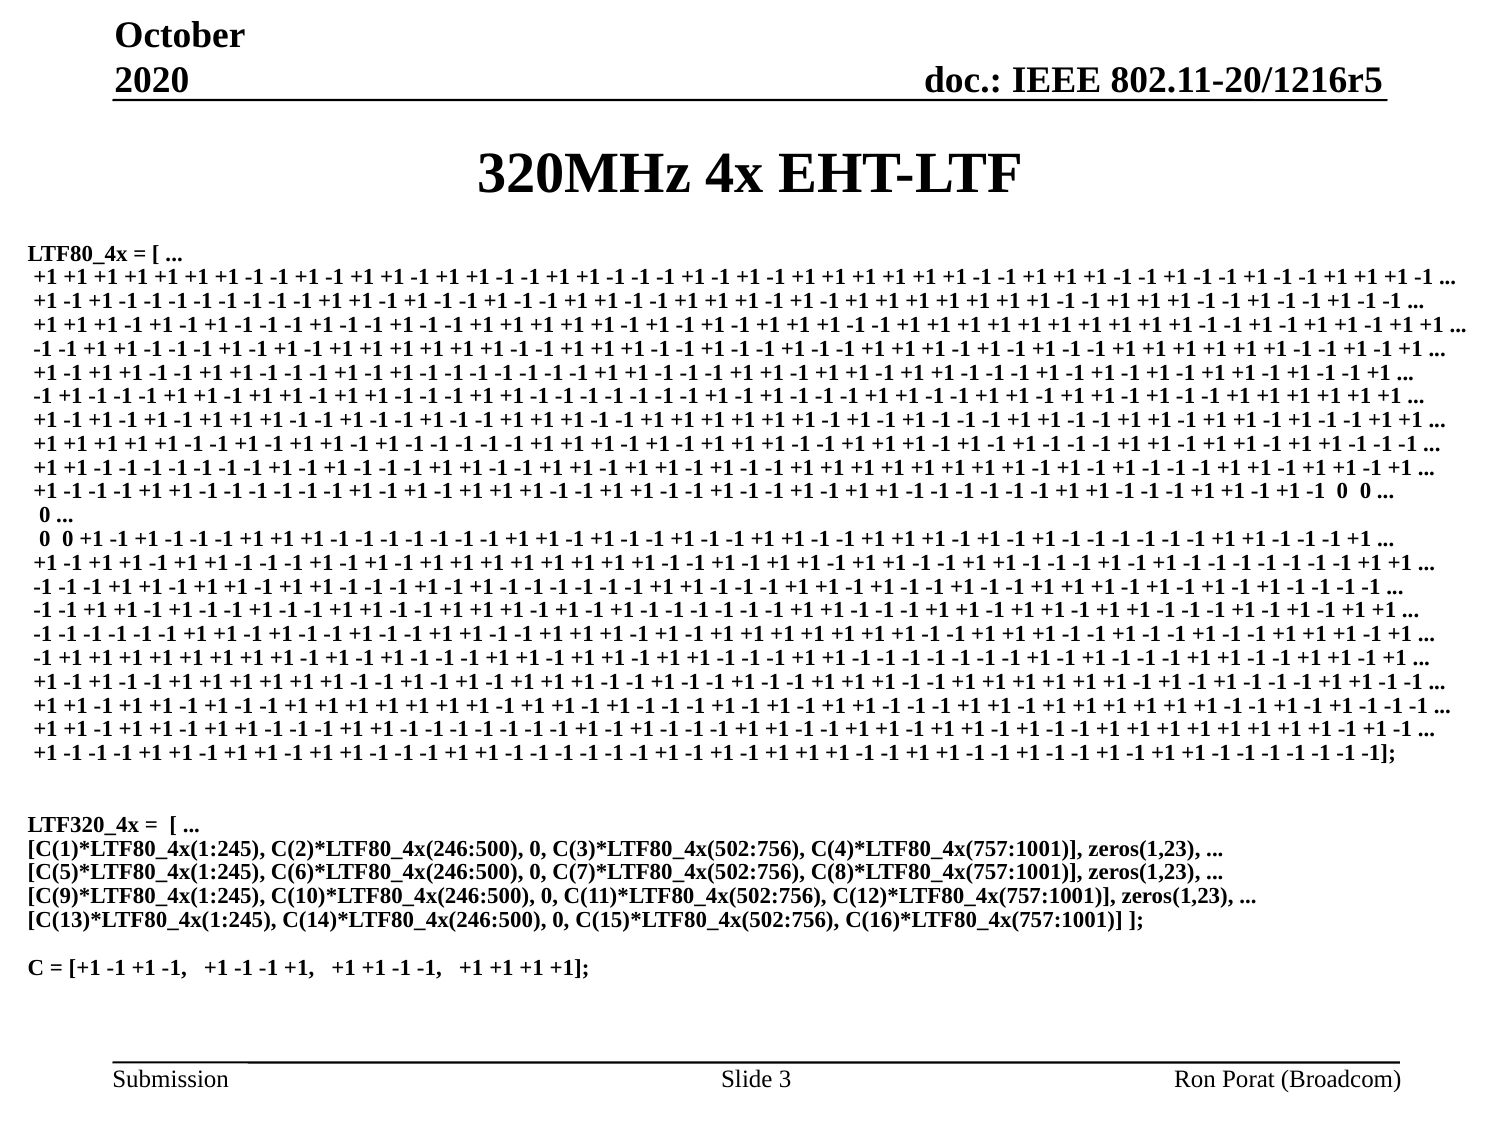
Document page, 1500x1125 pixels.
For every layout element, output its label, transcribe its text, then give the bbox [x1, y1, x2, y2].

list LTF80_4x = [ ... +1 +1 +1 +1 +1 +1 +1 -1 -1 +1 -1 +1 +1 -1 +1 +1 -1 -1 +1 +1 -1 -1 -1 +1 -1 +1 -1 +1 +1 +1 +1 +1 +1 -1 -1 +1 +1 +1 -1 -1 +1 -1 -1 +1 -1 -1 +1 +1 +1 -1 ... +1 -1 +1 -1 -1 -1 -1 -1 -1 -1 -1 +1 +1 -1 +1 -1 -1 +1 -1 -1 +1 +1 -1 -1 +1 +1 +1 -1 +1 -1 +1 +1 +1 +1 +1 +1 +1 -1 -1 +1 +1 +1 -1 -1 +1 -1 -1 +1 -1 -1 ... +1 +1 +1 -1 +1 -1 +1 -1 -1 -1 +1 -1 -1 +1 -1 -1 +1 +1 +1 +1 +1 -1 +1 -1 +1 -1 +1 +1 +1 -1 -1 +1 +1 +1 +1 +1 +1 +1 +1 +1 +1 -1 -1 +1 -1 +1 +1 -1 +1 +1 ... -1 -1 +1 +1 -1 -1 -1 +1 -1 +1 -1 +1 +1 +1 +1 +1 +1 -1 -1 +1 +1 +1 -1 -1 +1 -1 -1 +1 -1 -1 +1 +1 +1 -1 +1 -1 +1 -1 -1 +1 +1 +1 +1 +1 +1 -1 -1 +1 -1 +1 ... +1 -1 +1 +1 -1 -1 +1 +1 -1 -1 -1 +1 -1 +1 -1 -1 -1 -1 -1 -1 -1 +1 +1 -1 -1 -1 +1 +1 -1 +1 +1 -1 +1 +1 -1 -1 -1 +1 -1 +1 -1 +1 -1 +1 +1 -1 +1 -1 -1 +1 ... -1 +1 -1 -1 -1 +1 +1 -1 +1 +1 -1 +1 +1 -1 -1 -1 +1 +1 -1 -1 -1 -1 -1 -1 -1 +1 -1 +1 -1 -1 -1 +1 +1 -1 -1 +1 +1 -1 +1 +1 -1 +1 -1 -1 +1 +1 +1 +1 +1 +1 ... +1 -1 +1 -1 +1 -1 +1 +1 +1 -1 -1 +1 -1 -1 +1 -1 -1 +1 +1 +1 -1 -1 +1 +1 +1 +1 +1 +1 -1 +1 -1 +1 -1 -1 -1 +1 +1 -1 -1 +1 +1 -1 +1 +1 -1 +1 -1 -1 +1 +1 ... +1 +1 +1 +1 +1 -1 -1 +1 -1 +1 +1 -1 +1 -1 -1 -1 -1 -1 +1 +1 +1 -1 +1 -1 +1 +1 +1 -1 -1 +1 +1 +1 -1 +1 -1 +1 -1 -1 -1 +1 +1 -1 +1 +1 -1 +1 +1 -1 -1 -1 ... +1 +1 -1 -1 -1 -1 -1 -1 -1 +1 -1 +1 -1 -1 -1 +1 +1 -1 -1 +1 +1 -1 +1 +1 -1 +1 -1 -1 +1 +1 +1 +1 +1 +1 +1 +1 -1 +1 -1 +1 -1 -1 -1 +1 +1 -1 +1 +1 -1 +1 ... +1 -1 -1 -1 +1 +1 -1 -1 -1 -1 -1 -1 +1 -1 +1 -1 +1 +1 +1 -1 -1 +1 +1 -1 -1 +1 -1 -1 +1 -1 +1 +1 -1 -1 -1 -1 -1 -1 +1 +1 -1 -1 -1 +1 +1 -1 +1 -1 0 0 ... 0 ... 0 0 +1 -1 +1 -1 -1 -1 +1 +1 +1 -1 -1 -1 -1 -1 -1 -1 +1 +1 -1 +1 -1 -1 +1 -1 -1 +1 +1 -1 -1 +1 +1 +1 -1 +1 -1 +1 -1 -1 -1 -1 -1 -1 +1 +1 -1 -1 -1 +1 ... +1 -1 +1 +1 -1 +1 +1 -1 -1 -1 +1 -1 +1 -1 +1 +1 +1 +1 +1 +1 +1 +1 -1 -1 +1 -1 +1 +1 -1 +1 +1 -1 -1 +1 +1 -1 -1 -1 +1 -1 +1 -1 -1 -1 -1 -1 -1 -1 +1 +1 ... -1 -1 -1 +1 +1 -1 +1 +1 -1 +1 +1 -1 -1 -1 +1 -1 +1 -1 -1 -1 -1 -1 -1 +1 +1 -1 -1 -1 +1 +1 -1 +1 -1 -1 +1 -1 -1 +1 +1 +1 -1 +1 -1 +1 -1 +1 -1 -1 -1 -1 ... -1 -1 +1 +1 -1 +1 -1 -1 +1 -1 -1 +1 +1 -1 -1 +1 +1 +1 -1 +1 -1 +1 -1 -1 -1 -1 -1 -1 +1 +1 -1 -1 -1 +1 +1 -1 +1 +1 -1 +1 +1 -1 -1 -1 +1 -1 +1 -1 +1 +1 ... -1 -1 -1 -1 -1 -1 +1 +1 -1 +1 -1 -1 +1 -1 -1 +1 +1 -1 -1 +1 +1 +1 -1 +1 -1 +1 +1 +1 +1 +1 +1 +1 -1 -1 +1 +1 +1 -1 -1 +1 -1 -1 +1 -1 -1 +1 +1 +1 -1 +1 ... -1 +1 +1 +1 +1 +1 +1 +1 +1 -1 +1 -1 +1 -1 -1 -1 +1 +1 -1 +1 +1 -1 +1 +1 -1 -1 -1 +1 +1 -1 -1 -1 -1 -1 -1 -1 +1 -1 +1 -1 -1 -1 +1 +1 -1 -1 +1 +1 -1 +1 ... +1 -1 +1 -1 -1 +1 +1 +1 +1 +1 +1 -1 -1 +1 -1 +1 -1 +1 +1 +1 -1 -1 +1 -1 -1 +1 -1 -1 +1 +1 +1 -1 -1 +1 +1 +1 +1 +1 +1 -1 +1 -1 +1 -1 -1 -1 +1 +1 -1 -1 ... +1 +1 -1 +1 +1 -1 +1 -1 -1 +1 +1 +1 +1 +1 +1 +1 -1 +1 +1 -1 +1 -1 -1 -1 +1 -1 +1 -1 +1 +1 -1 -1 -1 +1 +1 -1 +1 +1 +1 +1 +1 +1 -1 -1 +1 -1 +1 -1 -1 -1 ... +1 +1 -1 +1 +1 -1 +1 +1 -1 -1 -1 +1 +1 -1 -1 -1 -1 -1 -1 -1 +1 -1 +1 -1 -1 -1 +1 +1 -1 -1 +1 +1 -1 +1 +1 -1 +1 -1 -1 +1 +1 +1 +1 +1 +1 +1 +1 -1 +1 -1 ... +1 -1 -1 -1 +1 +1 -1 +1 +1 -1 +1 +1 -1 -1 -1 +1 +1 -1 -1 -1 -1 -1 -1 +1 -1 +1 -1 +1 +1 +1 -1 -1 +1 +1 -1 -1 +1 -1 -1 +1 -1 +1 +1 -1 -1 -1 -1 -1 -1 -1]; LTF320_4x = [ ... [C(1)*LTF80_4x(1:245), C(2)*LTF80_4x(246:500), 0, C(3)*LTF80_4x(502:756), C(4)*LTF80_4x(757:1001)], zeros(1,23), ... [C(5)*LTF80_4x(1:245), C(6)*LTF80_4x(246:500), 0, C(7)*LTF80_4x(502:756), C(8)*LTF80_4x(757:1001)], zeros(1,23), ... [C(9)*LTF80_4x(1:245), C(10)*LTF80_4x(246:500), 0, C(11)*LTF80_4x(502:756), C(12)*LTF80_4x(757:1001)], zeros(1,23), ... [C(13)*LTF80_4x(1:245), C(14)*LTF80_4x(246:500), 0, C(15)*LTF80_4x(502:756), C(16)*LTF80_4x(757:1001)] ]; C = [+1 -1 +1 -1, +1 -1 -1 +1, +1 +1 -1 -1, +1 +1 +1 +1]; [12, 237, 1488, 1051]
footer Ron Porat (Broadcom) [1170, 1061, 1402, 1093]
slide_number Slide 3 [712, 1061, 800, 1093]
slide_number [114, 54, 316, 101]
title 320MHz 4x EHT-LTF [112, 112, 1388, 226]
